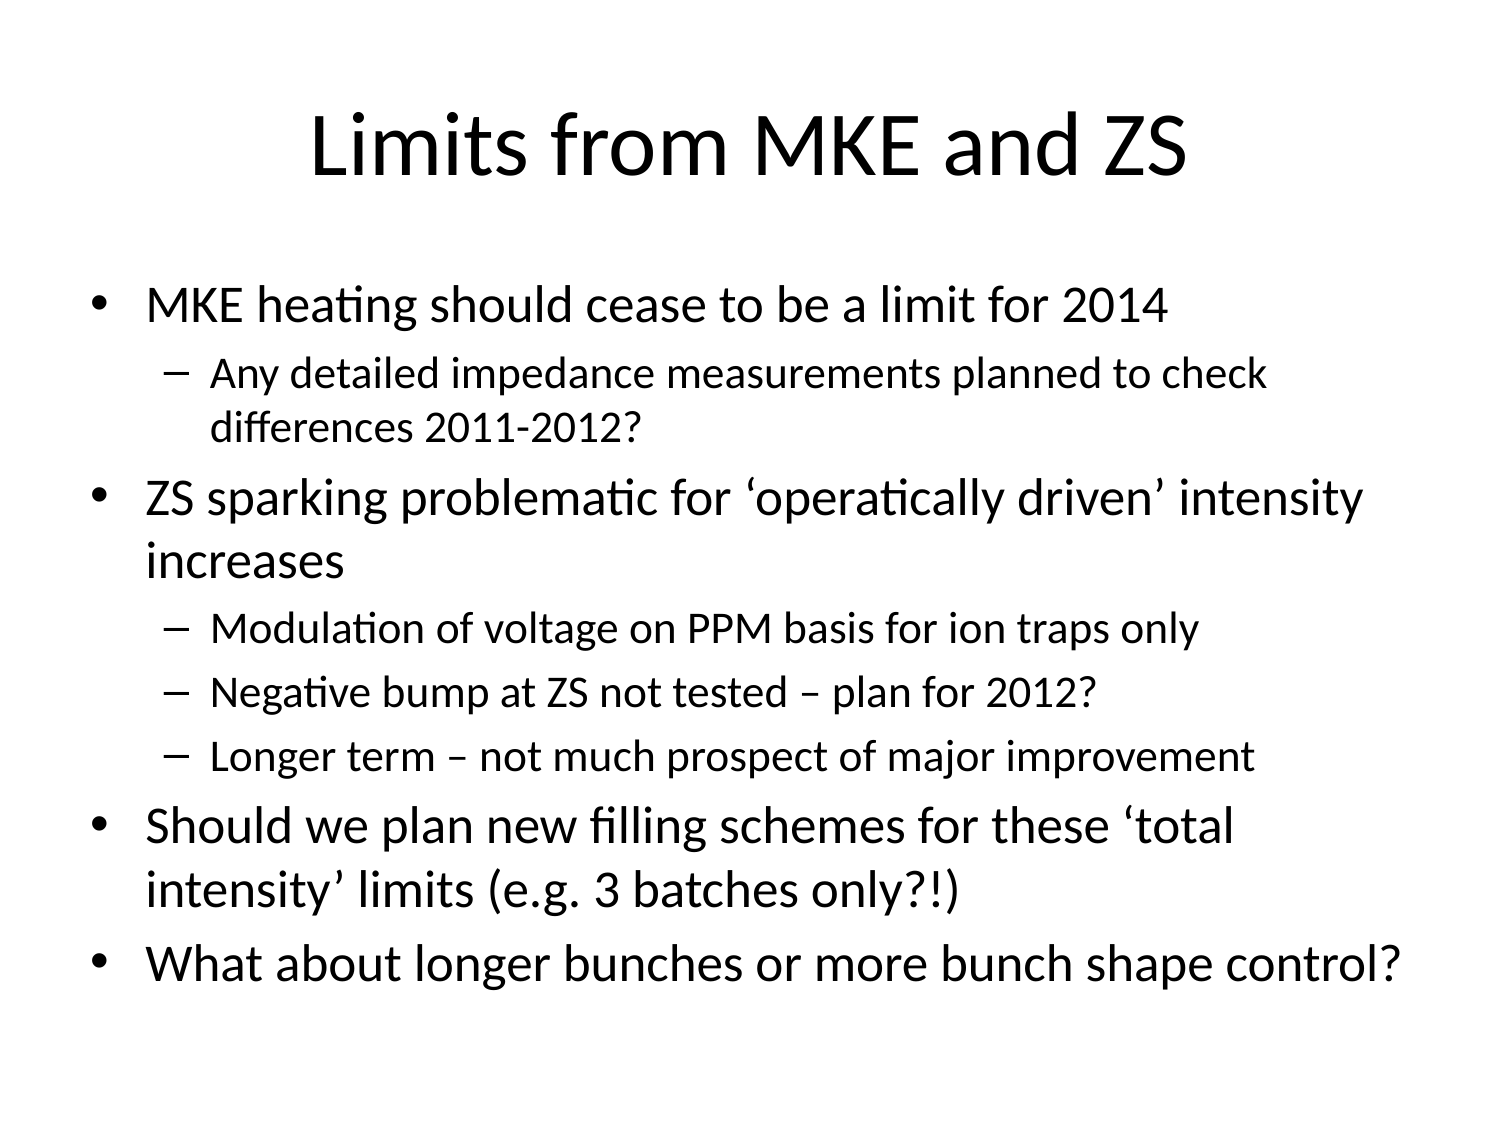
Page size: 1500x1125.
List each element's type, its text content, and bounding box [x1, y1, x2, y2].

title Limits from MKE and ZS [75, 45, 1425, 233]
list MKE heating should cease to be a limit for 2014 Any detailed impedance measurements planned to check differences 2011-2012? ZS sparking problematic for ‘operatically driven’ intensity increases Modulation of voltage on PPM basis for ion traps only Negative bump at ZS not tested – plan for 2012? Longer term – not much prospect of major improvement Should we plan new filling schemes for these ‘total intensity’ limits (e.g. 3 batches only?!) What about longer bunches or more bunch shape control? [75, 262, 1425, 1005]
